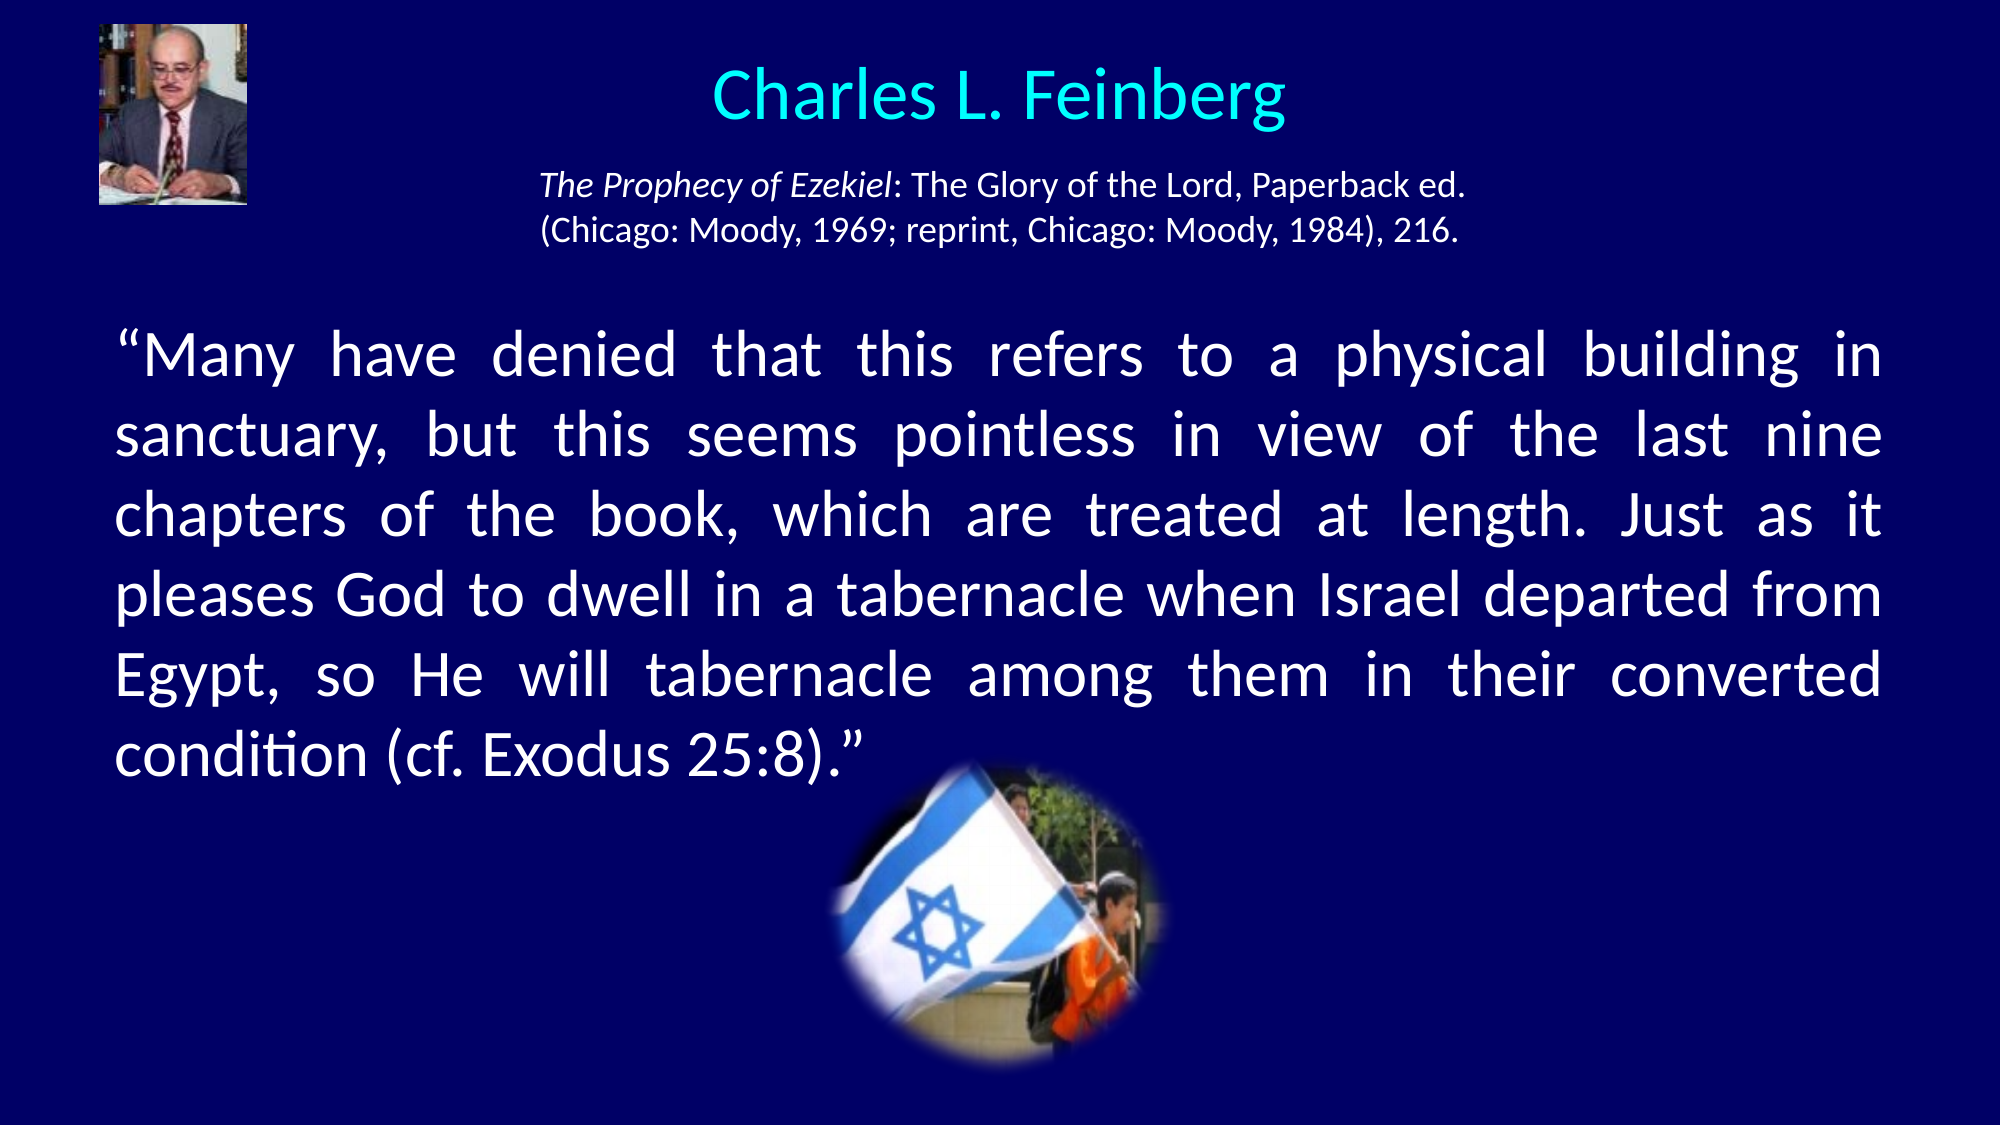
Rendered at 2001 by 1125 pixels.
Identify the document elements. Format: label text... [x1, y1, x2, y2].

picture [99, 24, 247, 206]
text_box “Many have denied that this refers to a physical building in sanctuary, but this seems pointless in view of the last nine chapters of the book, which are treated at length. Just as it pleases God to dwell in a tabernacle when Israel departed from Egypt, so He will tabernacle among them in their converted condition (cf. Exodus 25:8).” [99, 302, 1900, 797]
picture [820, 749, 1180, 1081]
text_box Charles L. Feinberg The Prophecy of Ezekiel: The Glory of the Lord, Paperback ed. (Chicago: Moody, 1969; reprint, Chicago: Moody, 1984), 216. [487, 37, 1513, 258]
